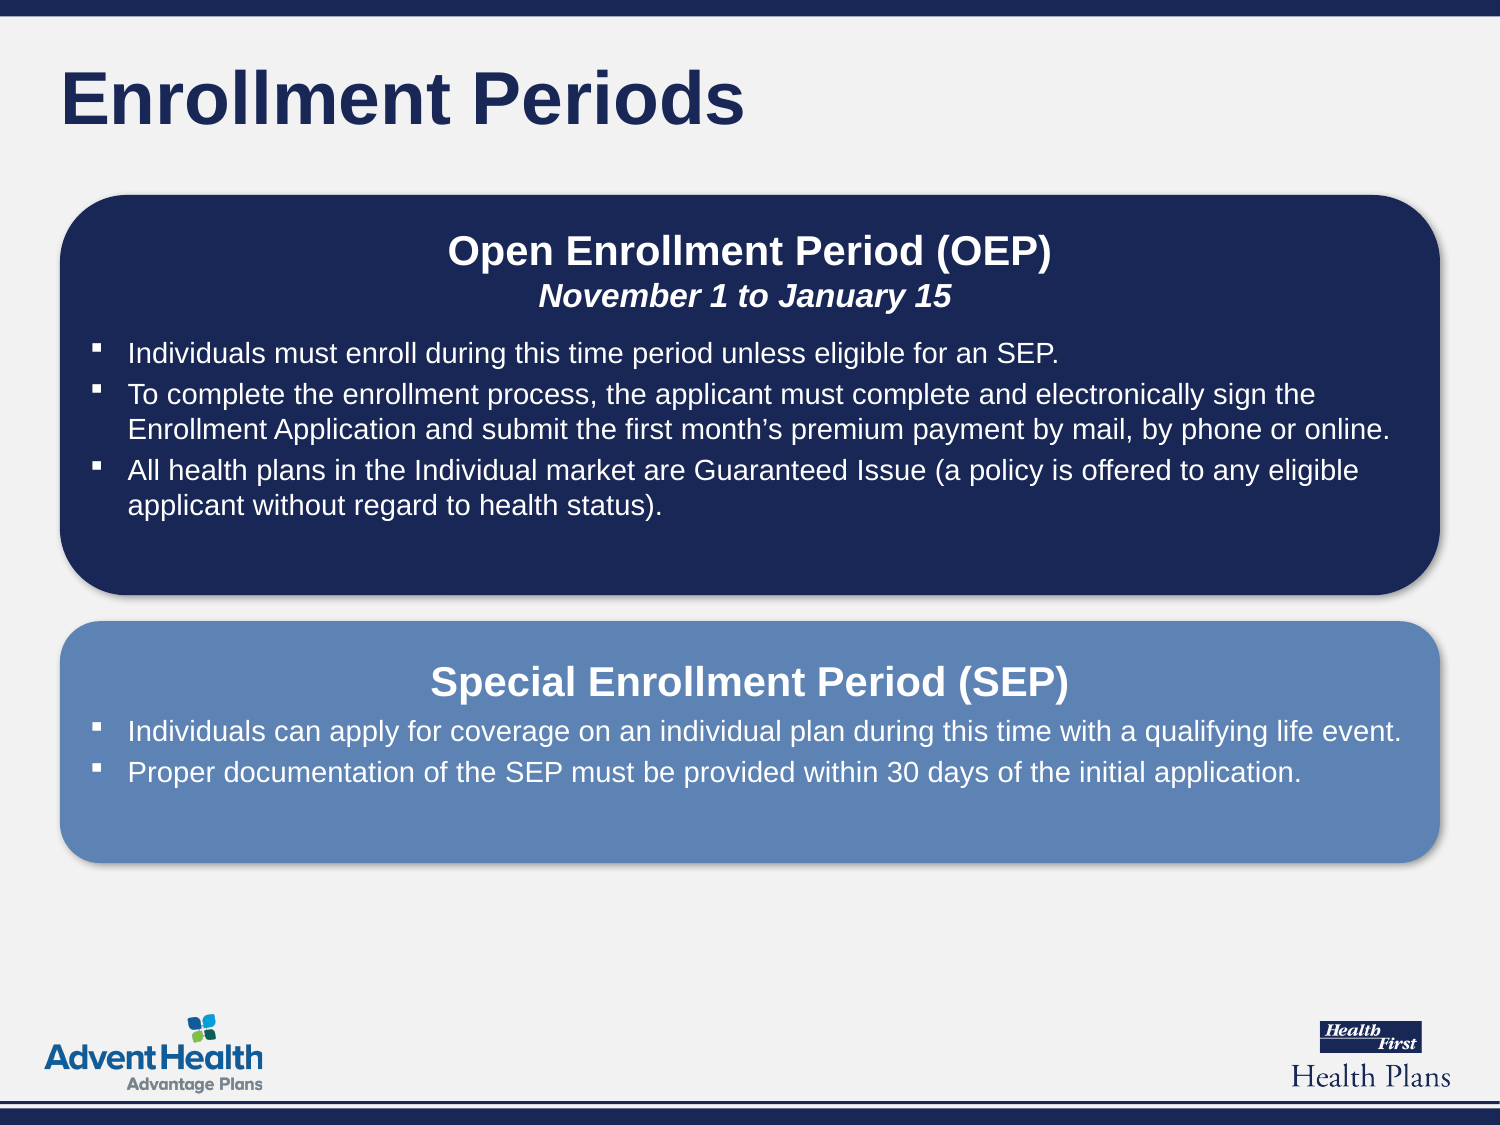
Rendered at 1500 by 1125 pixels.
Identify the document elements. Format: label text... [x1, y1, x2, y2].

text_box Individuals can apply for coverage on an individual plan during this time with a qualifying life event. Proper documentation of the SEP must be provided within 30 days of the initial application. [89, 712, 1410, 789]
text_box Special Enrollment Period (SEP) [207, 647, 1293, 712]
title Enrollment Periods [60, 60, 1440, 153]
text_box [58, 620, 1441, 865]
text_box Individuals must enroll during this time period unless eligible for an SEP. To complete the enrollment process, the applicant must complete and electronically sign the Enrollment Application and submit the first month’s premium payment by mail, by phone or online. All health plans in the Individual market are Guaranteed Issue (a policy is offered to any eligible applicant without regard to health status). [89, 334, 1410, 522]
text_box Open Enrollment Period (OEP) November 1 to January 15 [89, 216, 1410, 322]
picture [1291, 1021, 1450, 1087]
picture [43, 1014, 263, 1094]
text_box [58, 193, 1441, 597]
